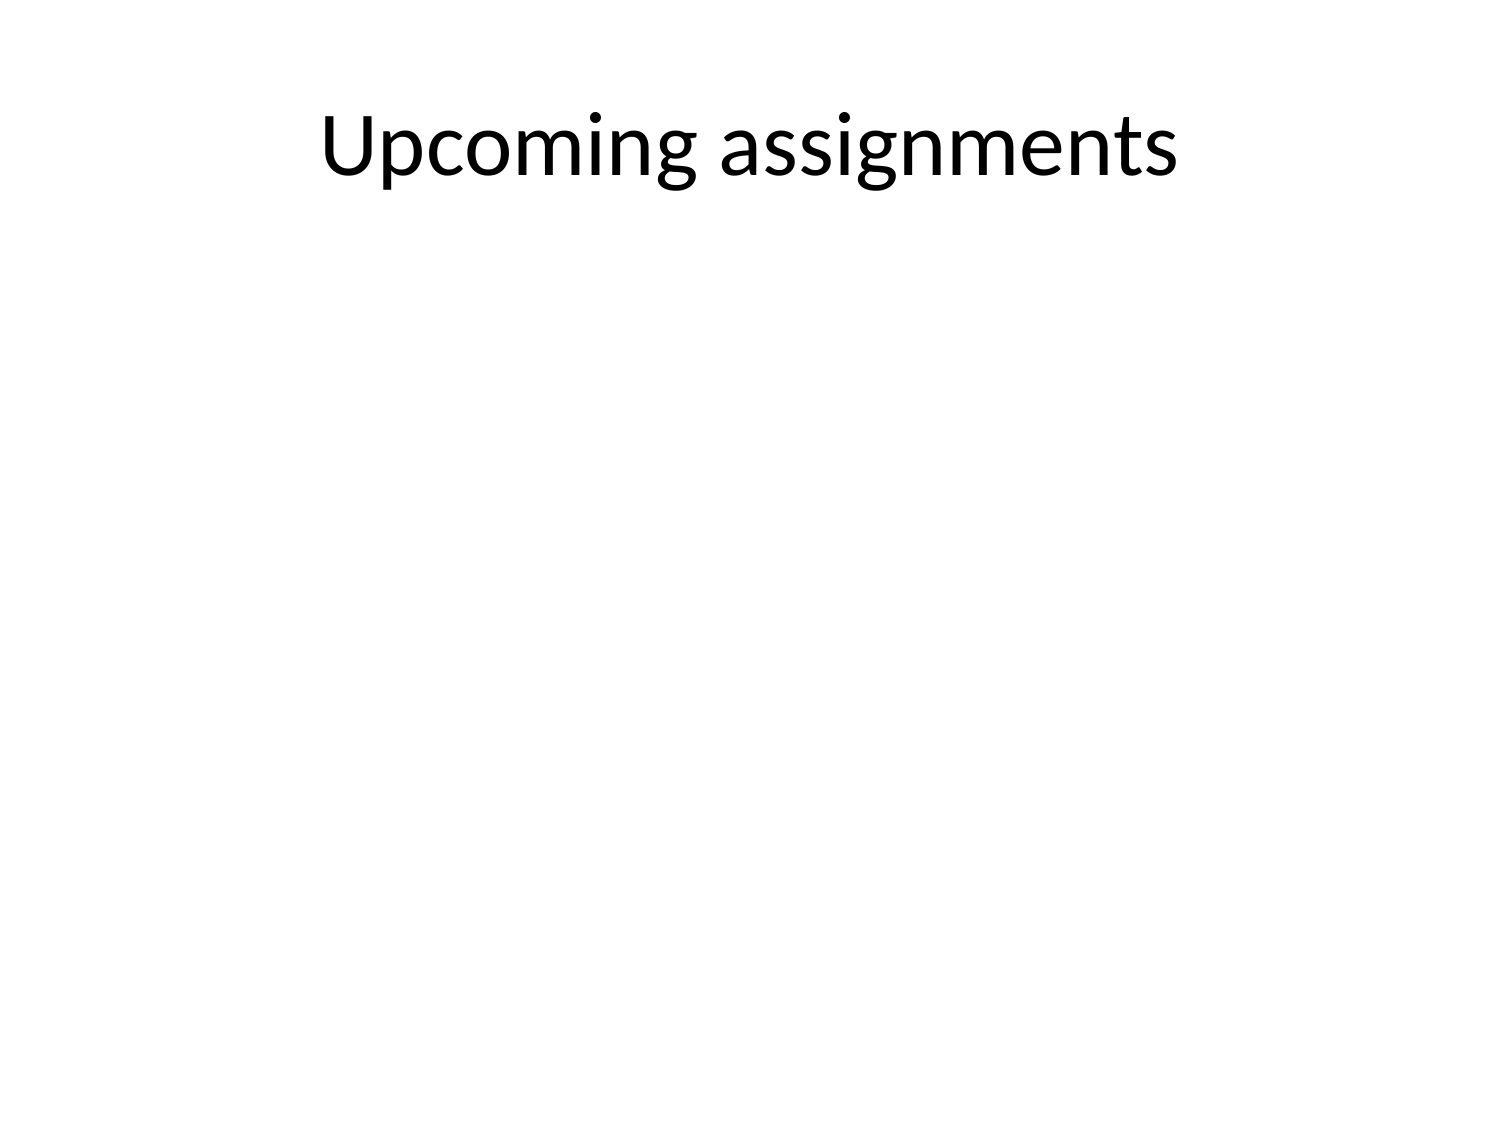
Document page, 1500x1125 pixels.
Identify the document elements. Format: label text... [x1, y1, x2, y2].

title Upcoming assignments [75, 45, 1425, 233]
